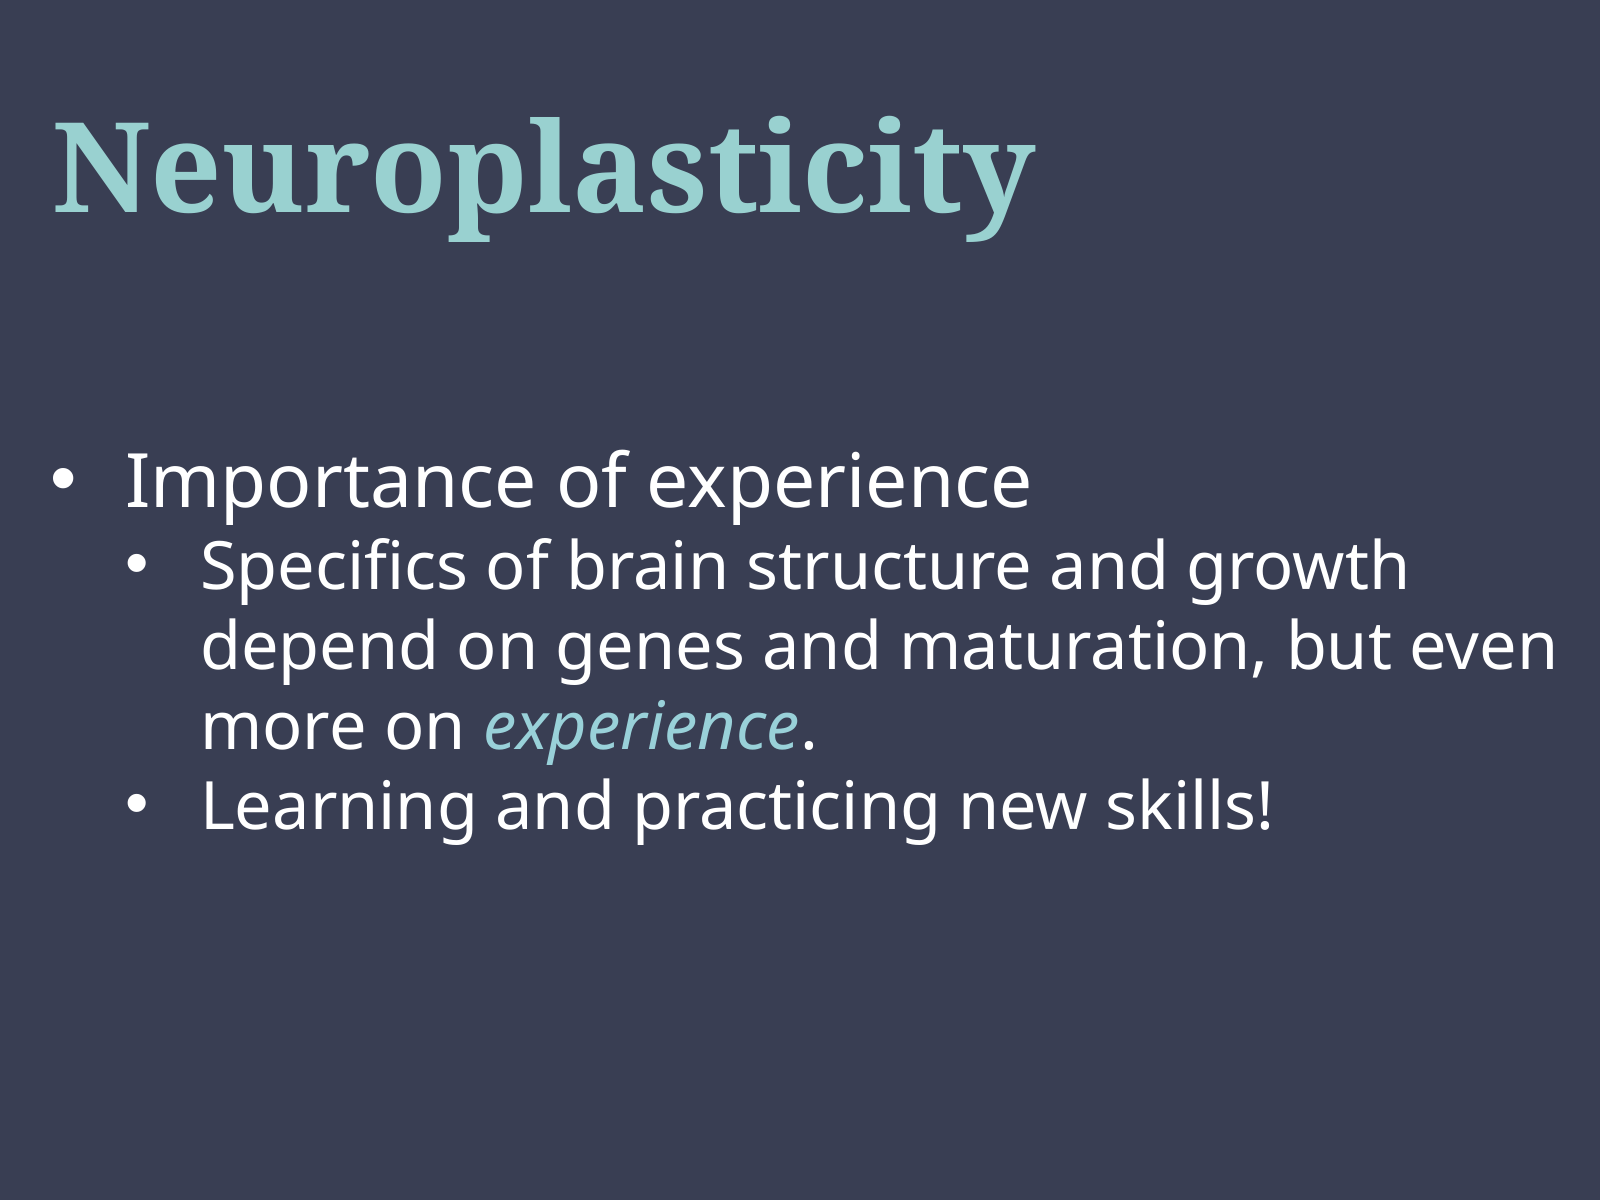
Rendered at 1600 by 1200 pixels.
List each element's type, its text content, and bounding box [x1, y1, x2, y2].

text_box Importance of experience Specifics of brain structure and growth depend on genes and maturation, but even more on experience. Learning and practicing new skills! [50, 387, 1575, 1008]
title Neuroplasticity [50, 112, 1575, 313]
